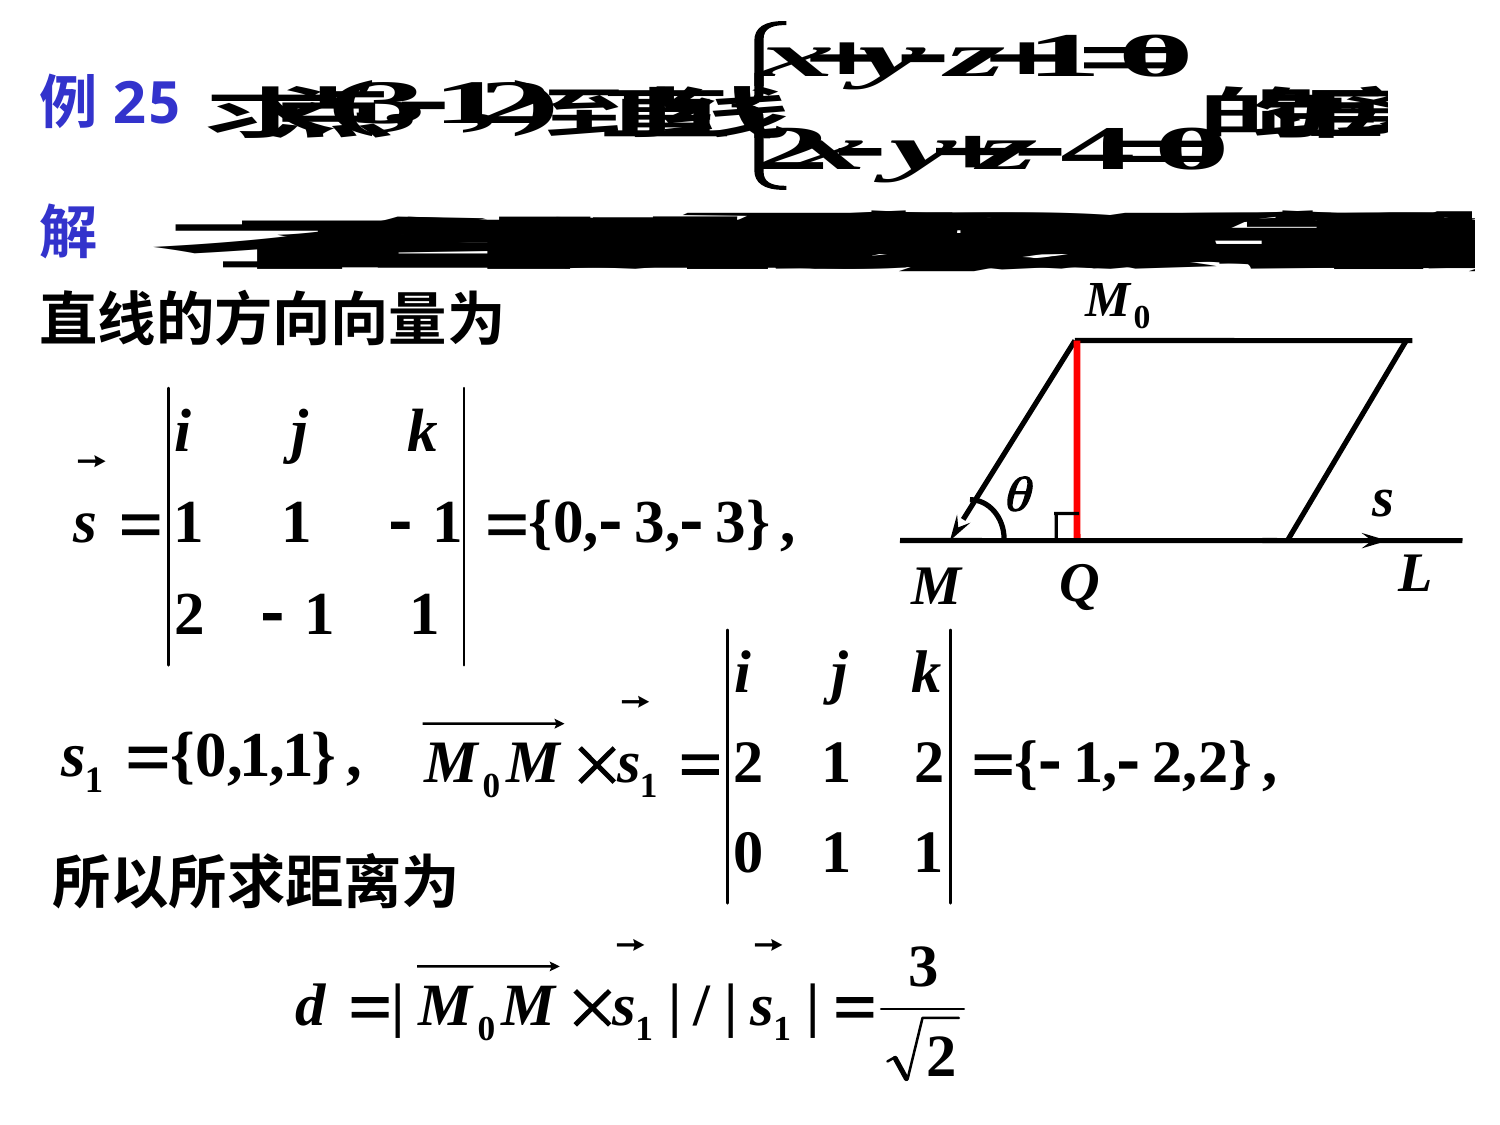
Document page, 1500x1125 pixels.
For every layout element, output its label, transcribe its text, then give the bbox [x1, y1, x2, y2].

text_box 直线的方向向量为 [24, 275, 700, 360]
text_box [137, 189, 1476, 286]
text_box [412, 616, 1288, 919]
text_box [62, 374, 806, 681]
text_box 解 [24, 187, 125, 273]
text_box 所以所求距离为 [37, 837, 408, 923]
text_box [899, 265, 1463, 626]
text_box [287, 924, 976, 1096]
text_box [49, 712, 376, 804]
text_box 例25 [24, 43, 198, 143]
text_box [203, 7, 1388, 187]
